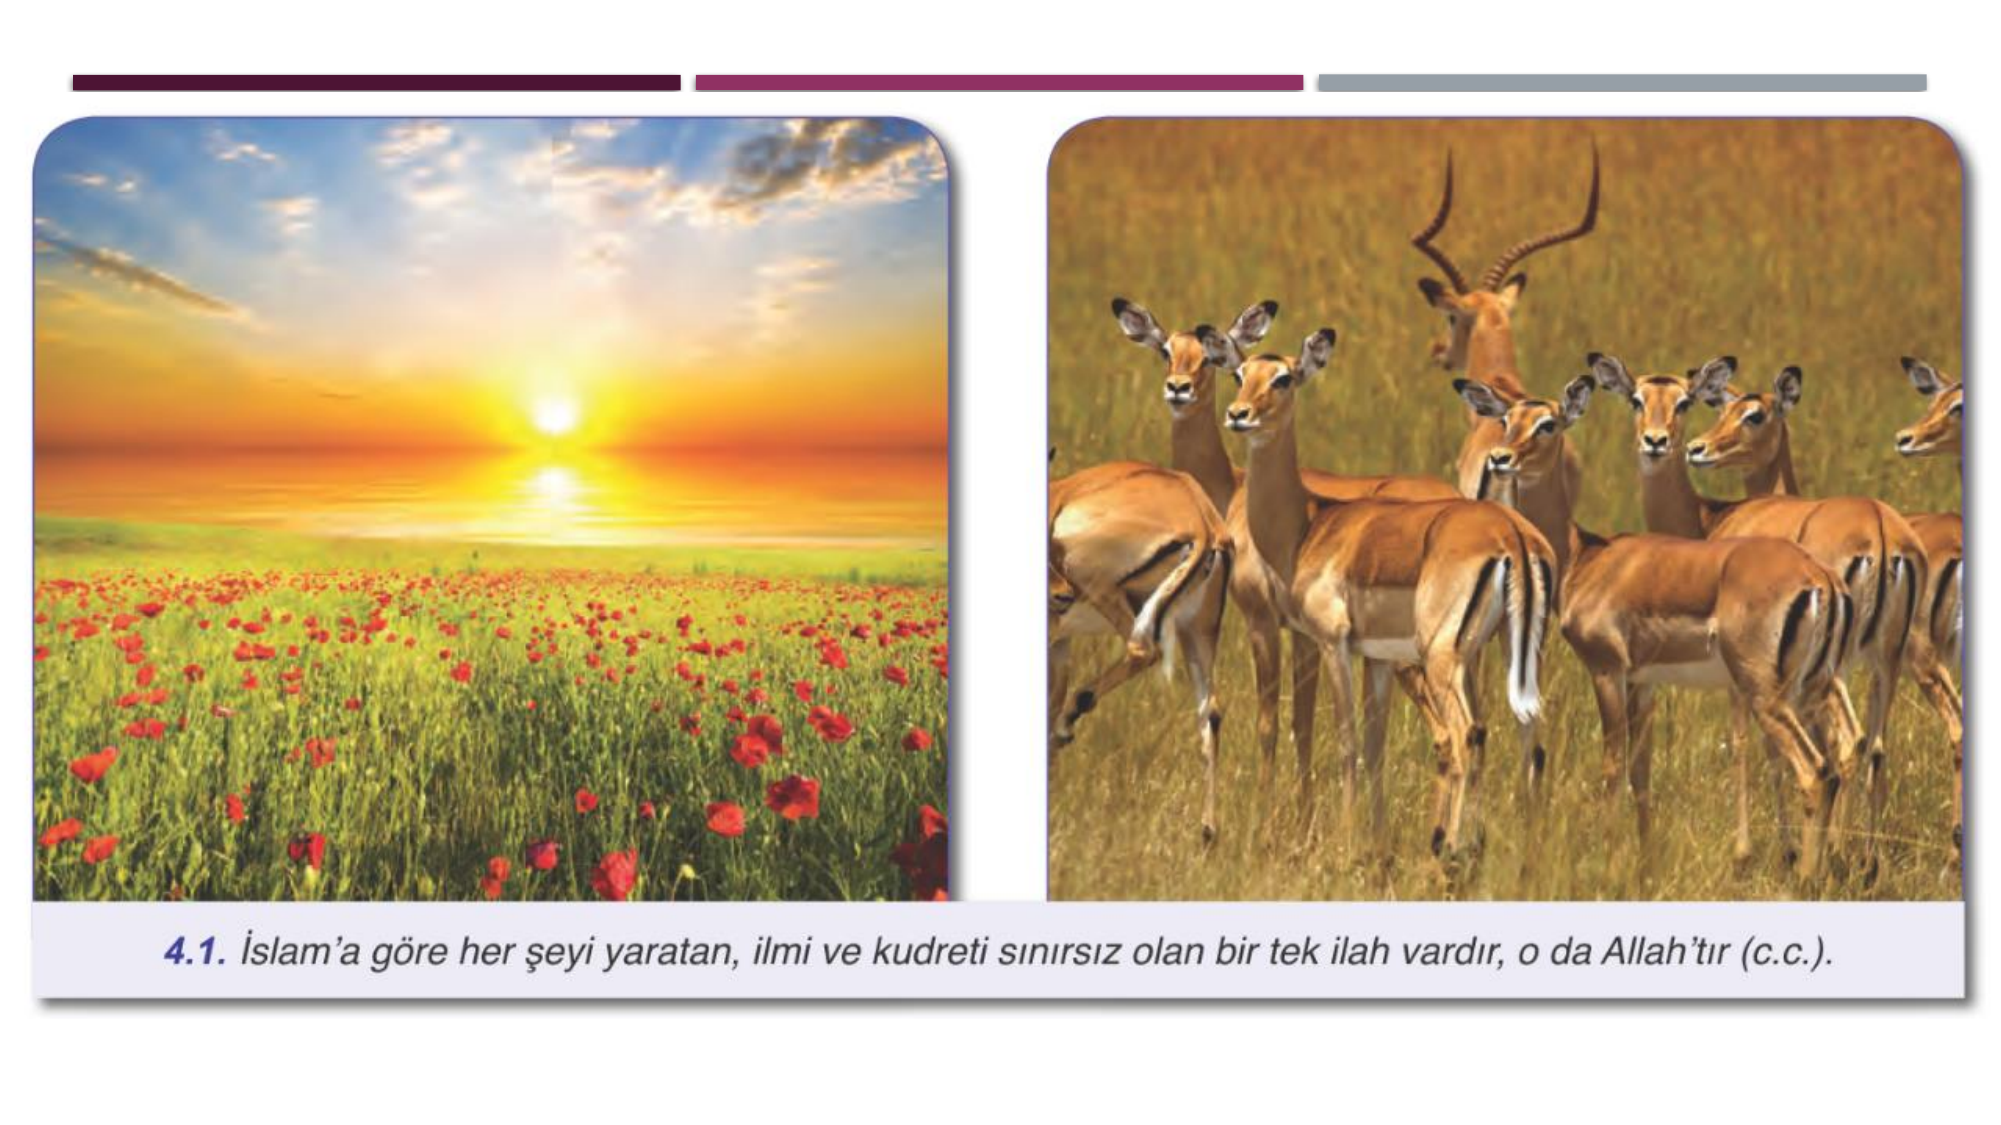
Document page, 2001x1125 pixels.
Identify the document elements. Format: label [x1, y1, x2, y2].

picture [0, 91, 2000, 1034]
